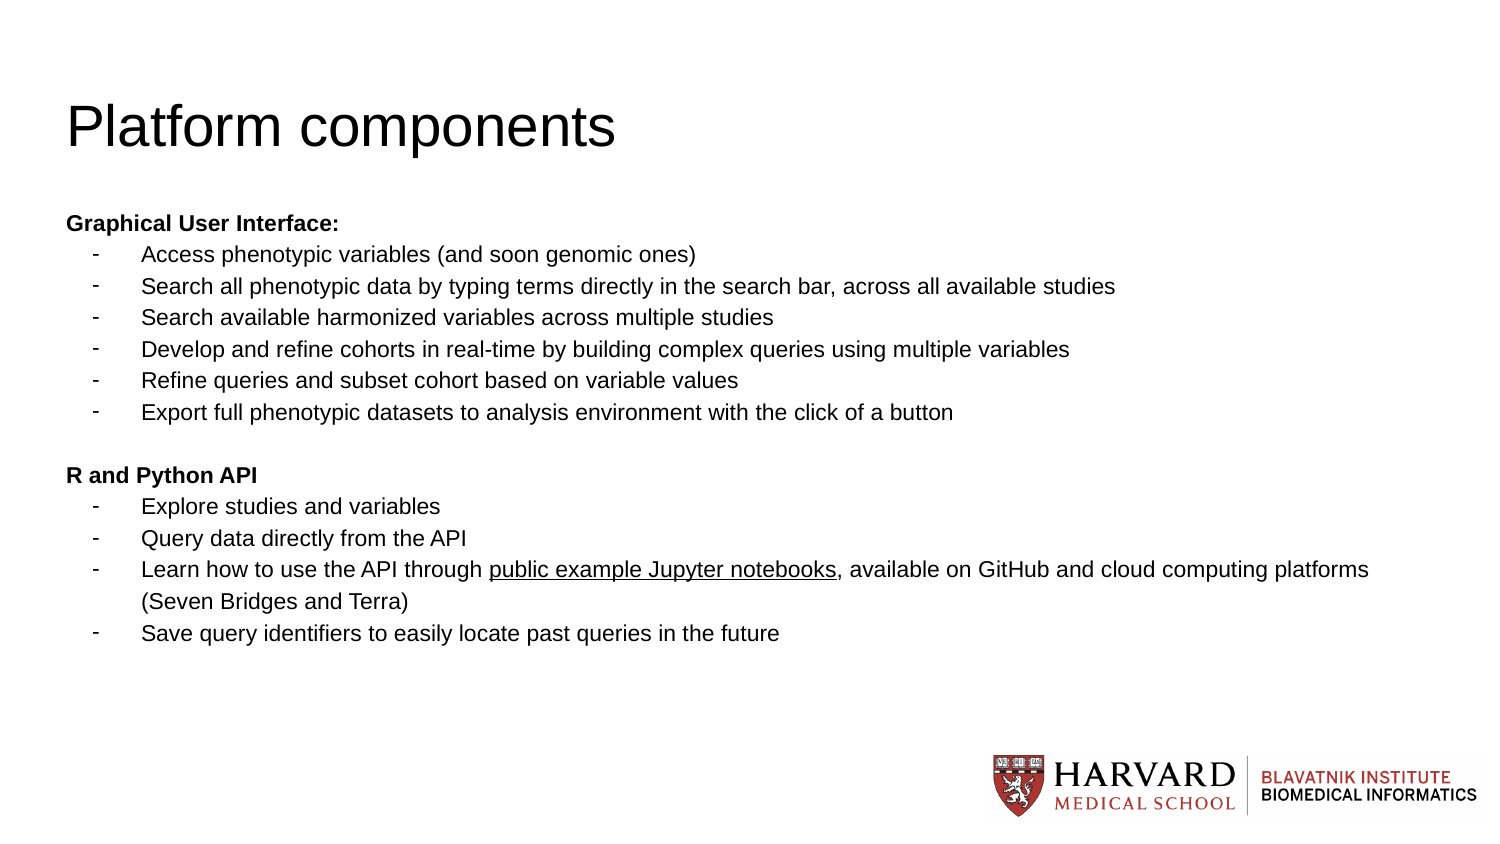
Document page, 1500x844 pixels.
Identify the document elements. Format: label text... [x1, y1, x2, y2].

list Graphical User Interface: Access phenotypic variables (and soon genomic ones) Search all phenotypic data by typing terms directly in the search bar, across all available studies Search available harmonized variables across multiple studies Develop and refine cohorts in real-time by building complex queries using multiple variables Refine queries and subset cohort based on variable values Export full phenotypic datasets to analysis environment with the click of a button R and Python API Explore studies and variables Query data directly from the API Learn how to use the API through public example Jupyter notebooks, available on GitHub and cloud computing platforms (Seven Bridges and Terra) Save query identifiers to easily locate past queries in the future [51, 189, 1449, 750]
picture [984, 746, 1488, 825]
title Platform components [51, 72, 1449, 167]
